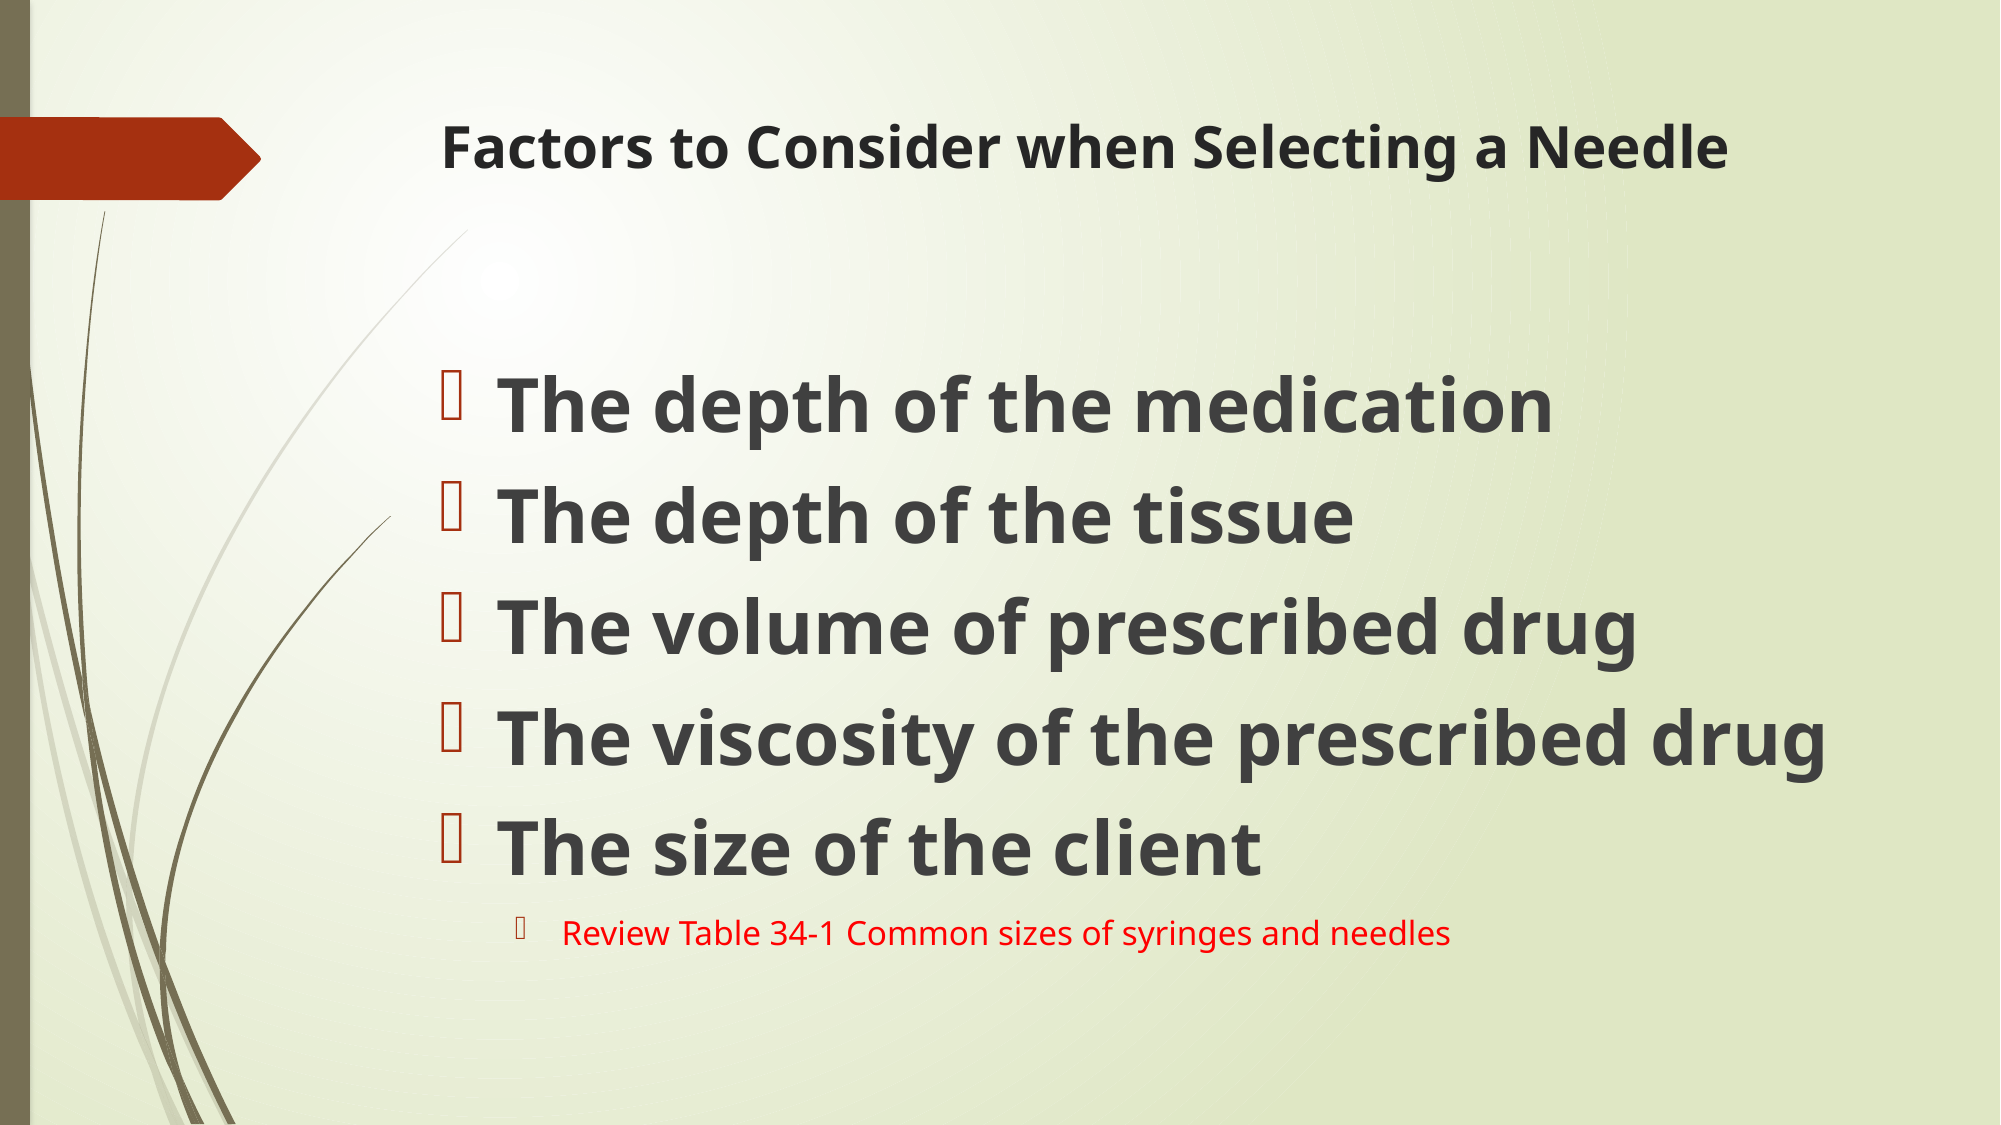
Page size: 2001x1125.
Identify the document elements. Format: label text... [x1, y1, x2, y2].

list The depth of the medication The depth of the tissue The volume of prescribed drug The viscosity of the prescribed drug The size of the client Review Table 34-1 Common sizes of syringes and needles [424, 350, 1888, 970]
title Factors to Consider when Selecting a Needle [425, 102, 1888, 313]
